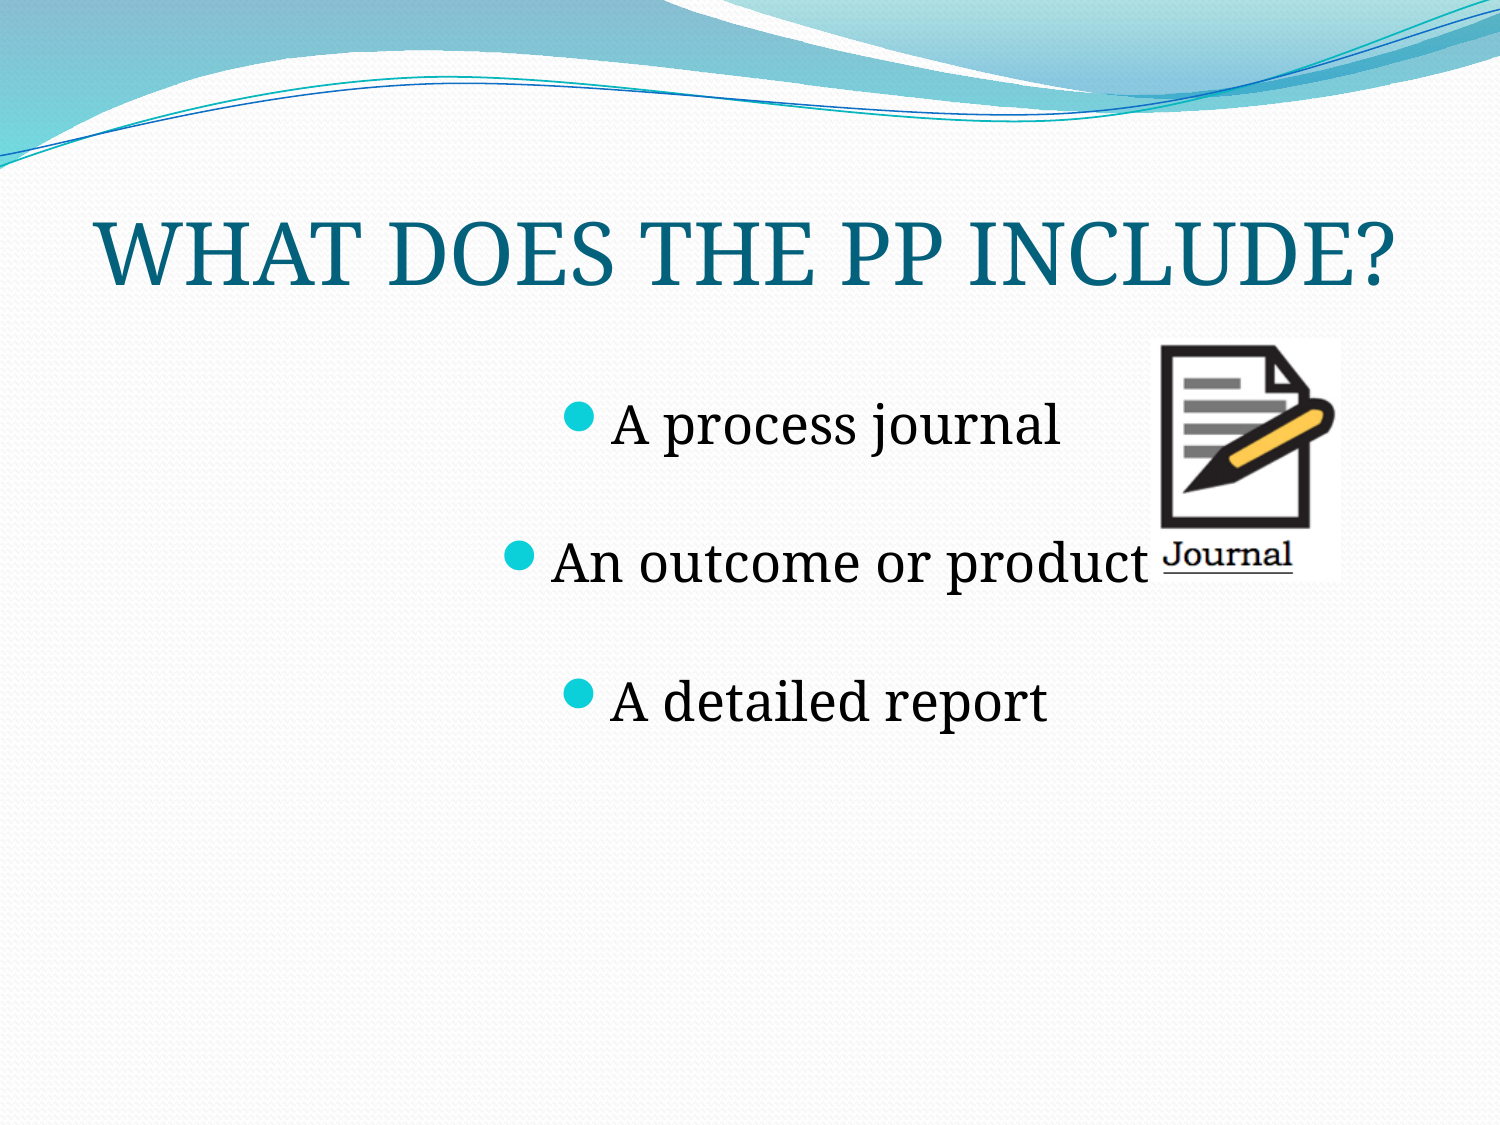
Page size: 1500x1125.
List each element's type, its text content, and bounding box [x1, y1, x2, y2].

picture [1151, 337, 1341, 581]
list A process journal An outcome or product A detailed report [150, 314, 1500, 990]
title WHAT DOES THE PP INCLUDE? [75, 115, 1438, 303]
